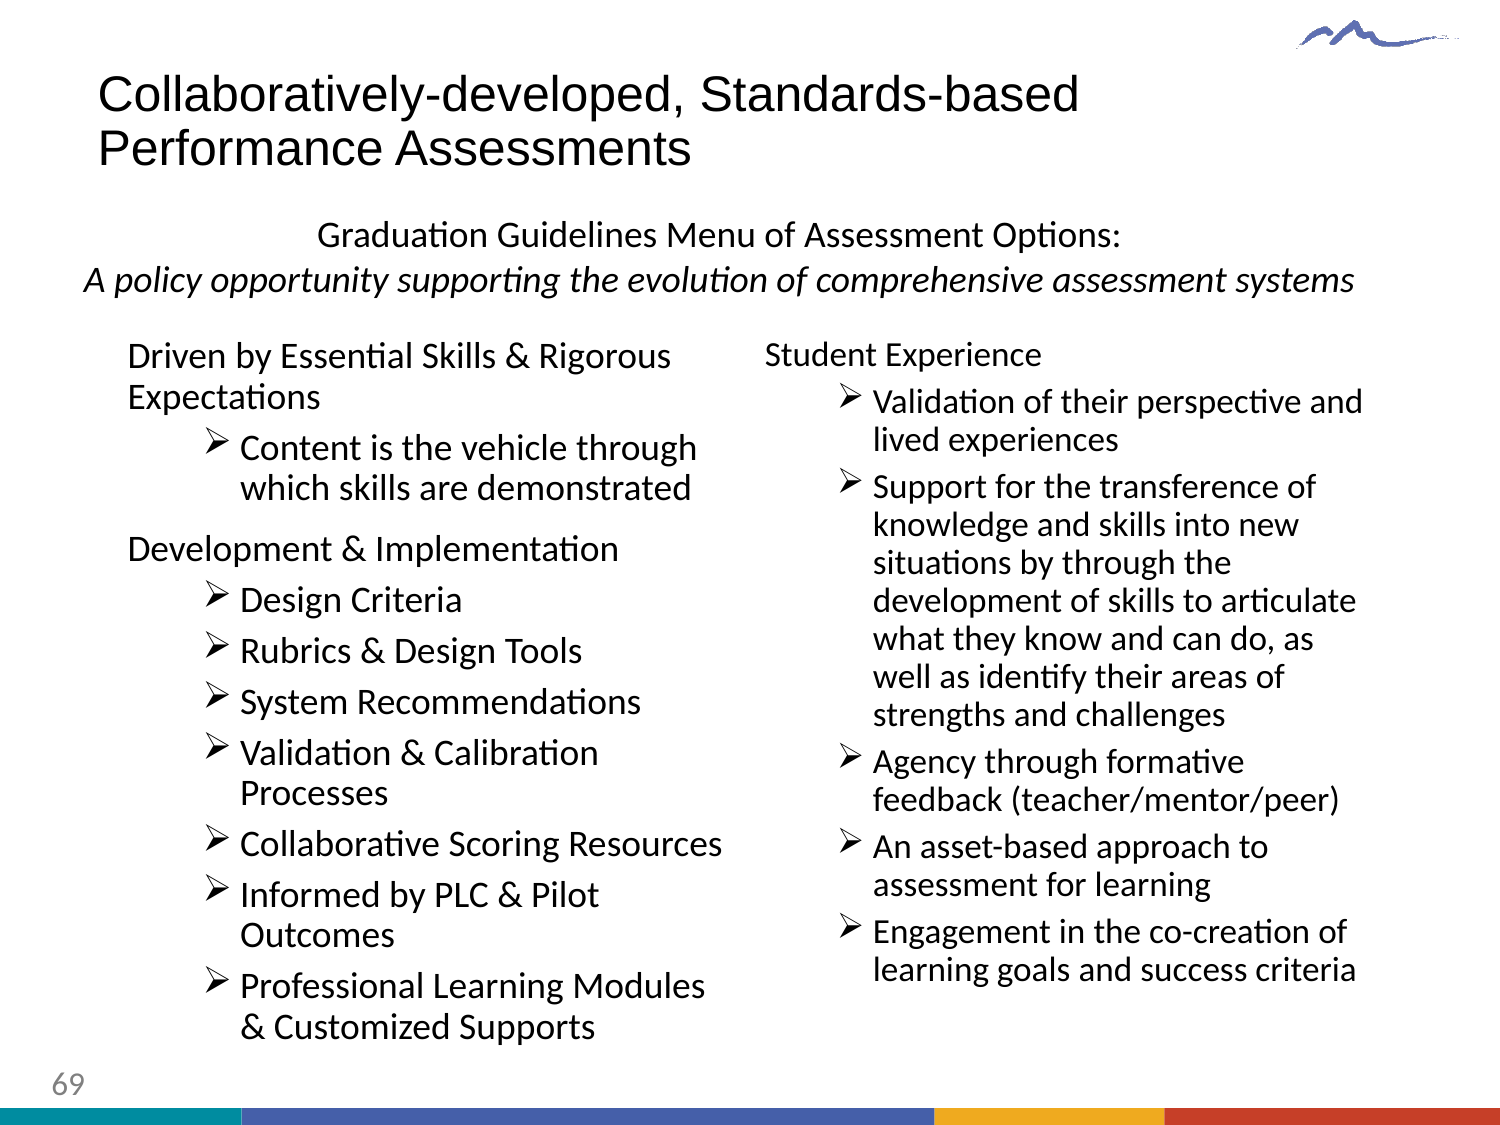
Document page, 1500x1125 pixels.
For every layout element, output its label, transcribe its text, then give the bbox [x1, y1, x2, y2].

title Collaboratively-developed, Standards-based Performance Assessments [82, 62, 1377, 183]
text_box Graduation Guidelines Menu of Assessment Options: A policy opportunity supporting the evolution of comprehensive assessment systems [18, 202, 1422, 308]
picture [1296, 20, 1459, 49]
text_box Student Experience Validation of their perspective and lived experiences Support for the transference of knowledge and skills into new situations by through the development of skills to articulate what they know and can do, as well as identify their areas of strengths and challenges Agency through formative feedback (teacher/mentor/peer) An asset-based approach to assessment for learning Engagement in the co-creation of learning goals and success criteria [750, 328, 1388, 1011]
list Driven by Essential Skills & Rigorous Expectations Content is the vehicle through which skills are demonstrated Development & Implementation Design Criteria Rubrics & Design Tools System Recommendations Validation & Calibration Processes Collaborative Scoring Resources Informed by PLC & Pilot Outcomes Professional Learning Modules & Customized Supports [112, 329, 750, 958]
slide_number 69 [36, 1054, 375, 1115]
